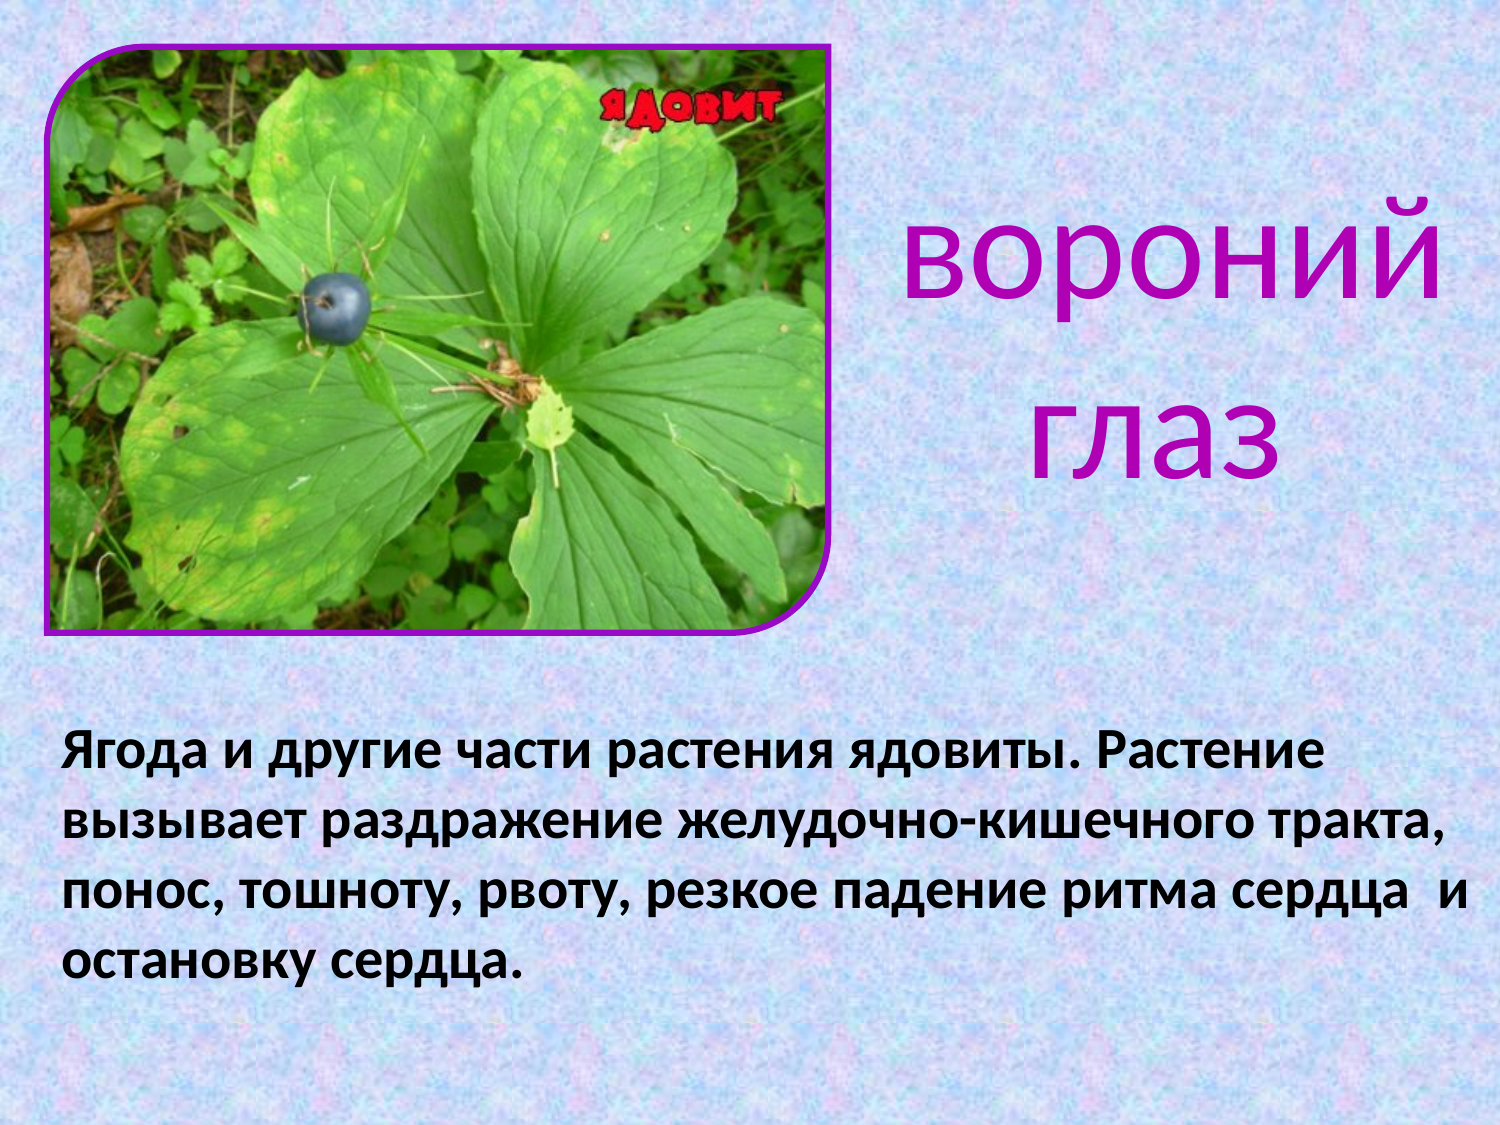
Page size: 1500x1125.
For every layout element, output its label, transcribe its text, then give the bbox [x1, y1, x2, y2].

text_box вороний глаз [881, 140, 1463, 516]
picture [0, 0, 1500, 1125]
text_box Ягода и другие части растения ядовиты. Растение вызывает раздражение желудочно-кишечного тракта, понос, тошноту, рвоту, резкое падение ритма сердца и остановку сердца. [46, 703, 1500, 998]
